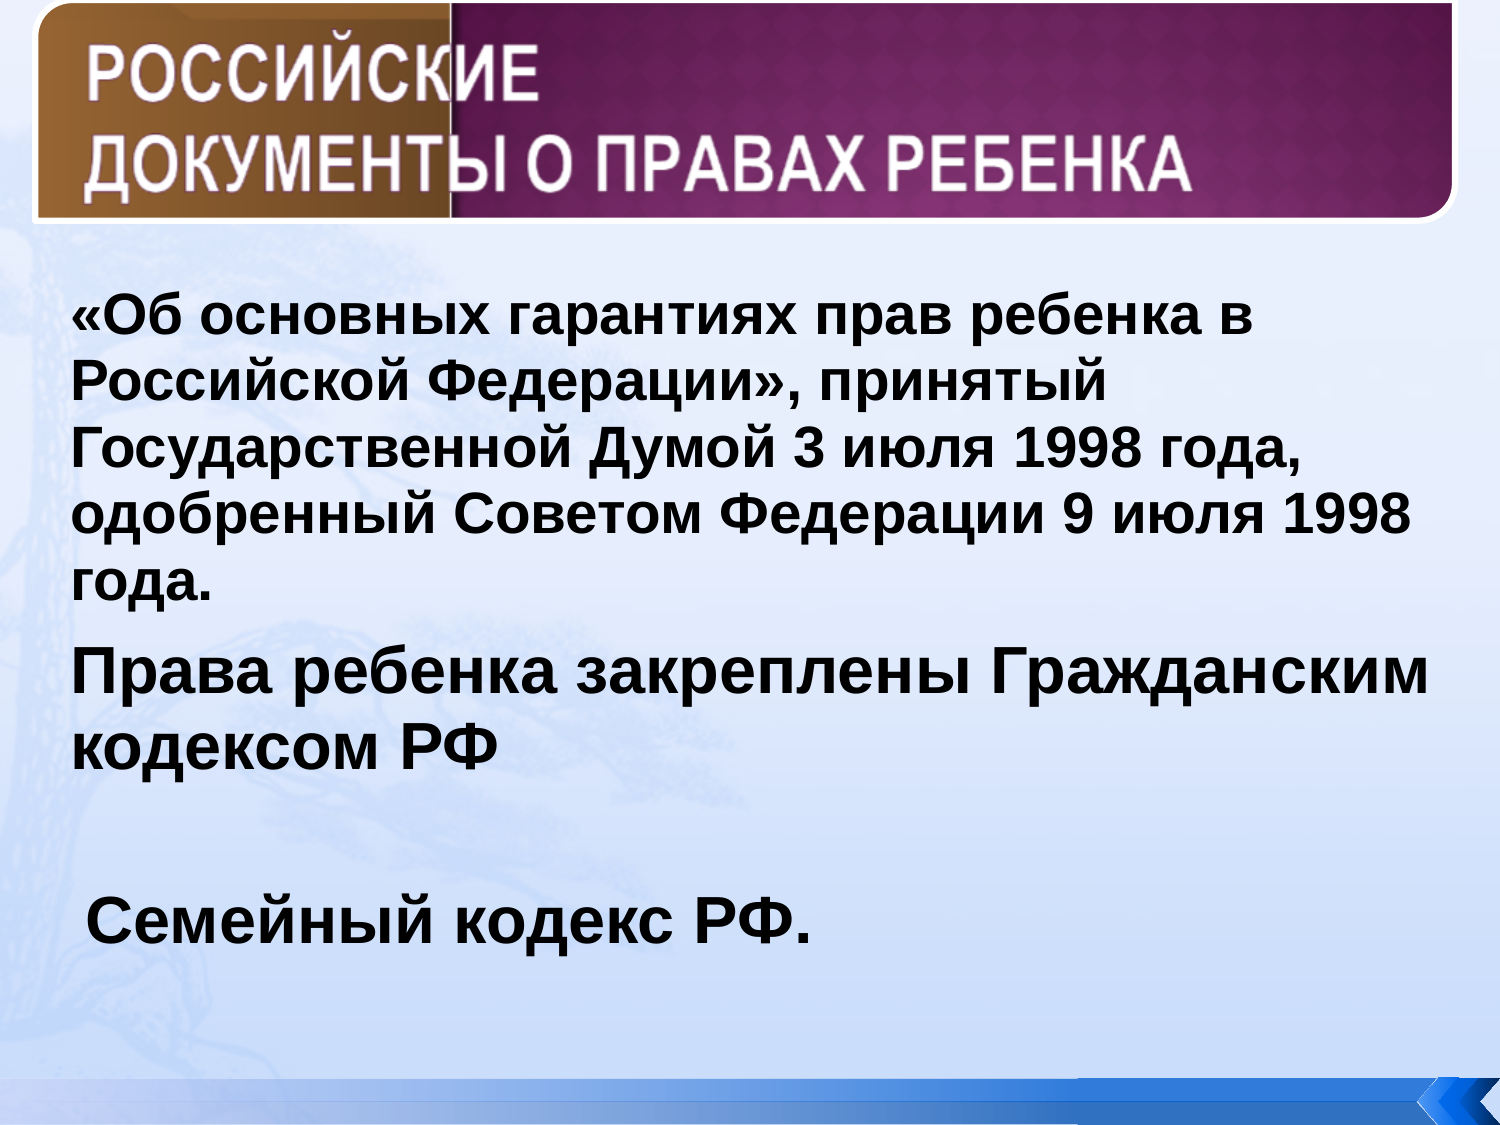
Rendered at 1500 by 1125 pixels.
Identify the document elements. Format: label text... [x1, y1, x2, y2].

text_box «Об основных гарантиях прав ребенка в Российской Федерации», принятый Государственной Думой 3 июля 1998 года, одобренный Советом Федерации 9 июля 1998 года. [70, 281, 1440, 614]
text_box Семейный кодекс РФ. [85, 882, 1032, 959]
picture [34, 0, 1456, 222]
text_box Права ребенка закреплены Гражданским кодексом РФ [70, 632, 1450, 785]
